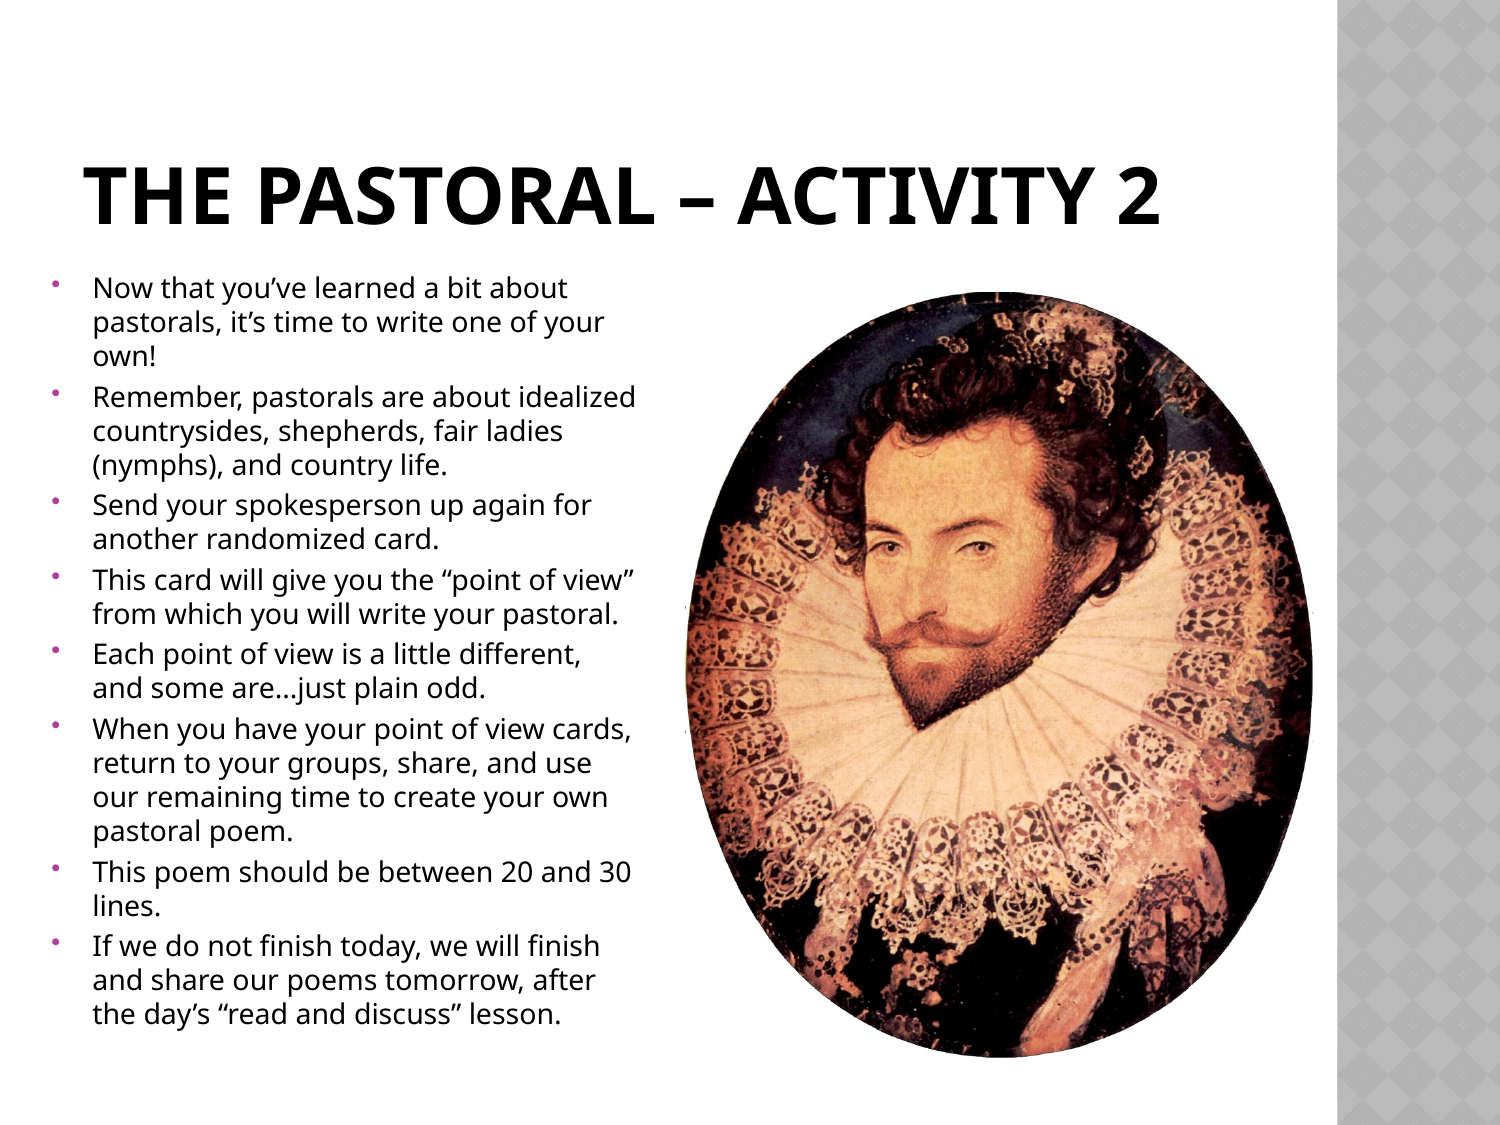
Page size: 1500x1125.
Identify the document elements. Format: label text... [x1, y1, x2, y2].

title The Pastoral – Activity 2 [75, 52, 1263, 240]
list Now that you’ve learned a bit about pastorals, it’s time to write one of your own! Remember, pastorals are about idealized countrysides, shepherds, fair ladies (nymphs), and country life. Send your spokesperson up again for another randomized card. This card will give you the “point of view” from which you will write your pastoral. Each point of view is a little different, and some are…just plain odd. When you have your point of view cards, return to your groups, share, and use our remaining time to create your own pastoral poem. This poem should be between 20 and 30 lines. If we do not finish today, we will finish and share our poems tomorrow, after the day’s “read and discuss” lesson. [37, 262, 653, 1088]
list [684, 291, 1313, 1059]
